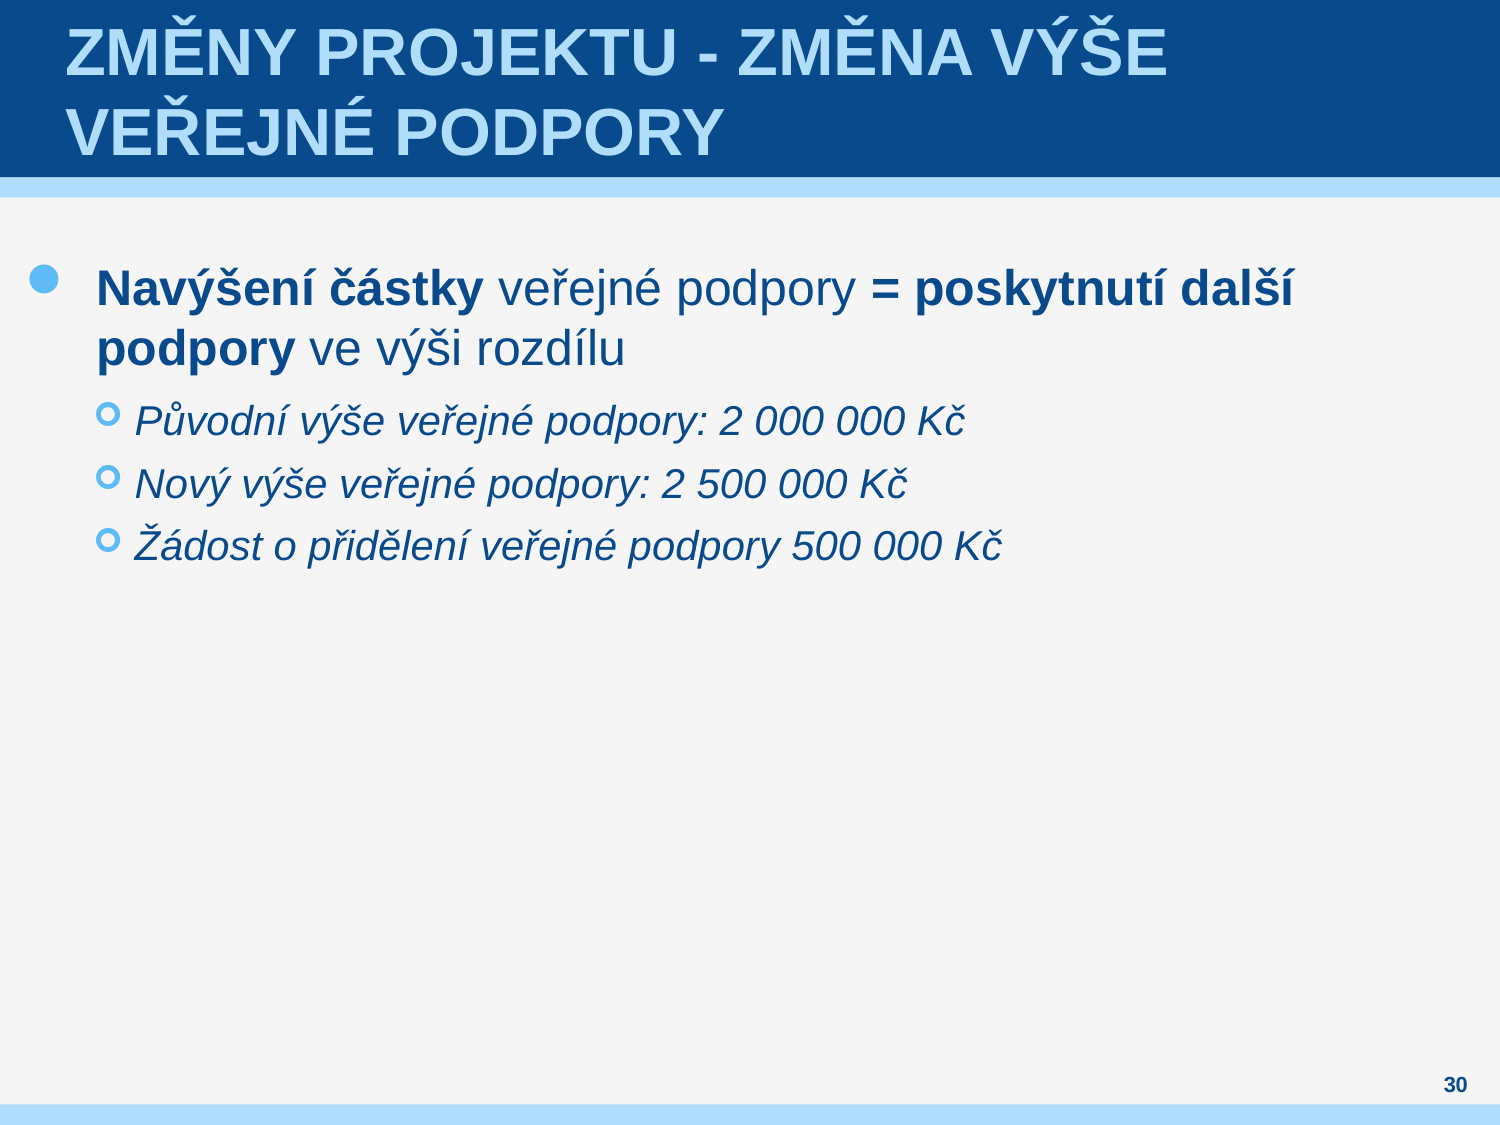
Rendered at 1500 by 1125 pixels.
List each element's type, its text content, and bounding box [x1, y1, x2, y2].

title Změny projektu - změna výše veřejné podpory [59, 0, 1441, 178]
slide_number 30 [1417, 1068, 1495, 1099]
list Navýšení částky veřejné podpory = poskytnutí další podpory ve výši rozdílu Původní výše veřejné podpory: 2 000 000 Kč Nový výše veřejné podpory: 2 500 000 Kč Žádost o přidělení veřejné podpory 500 000 Kč [25, 255, 1475, 964]
